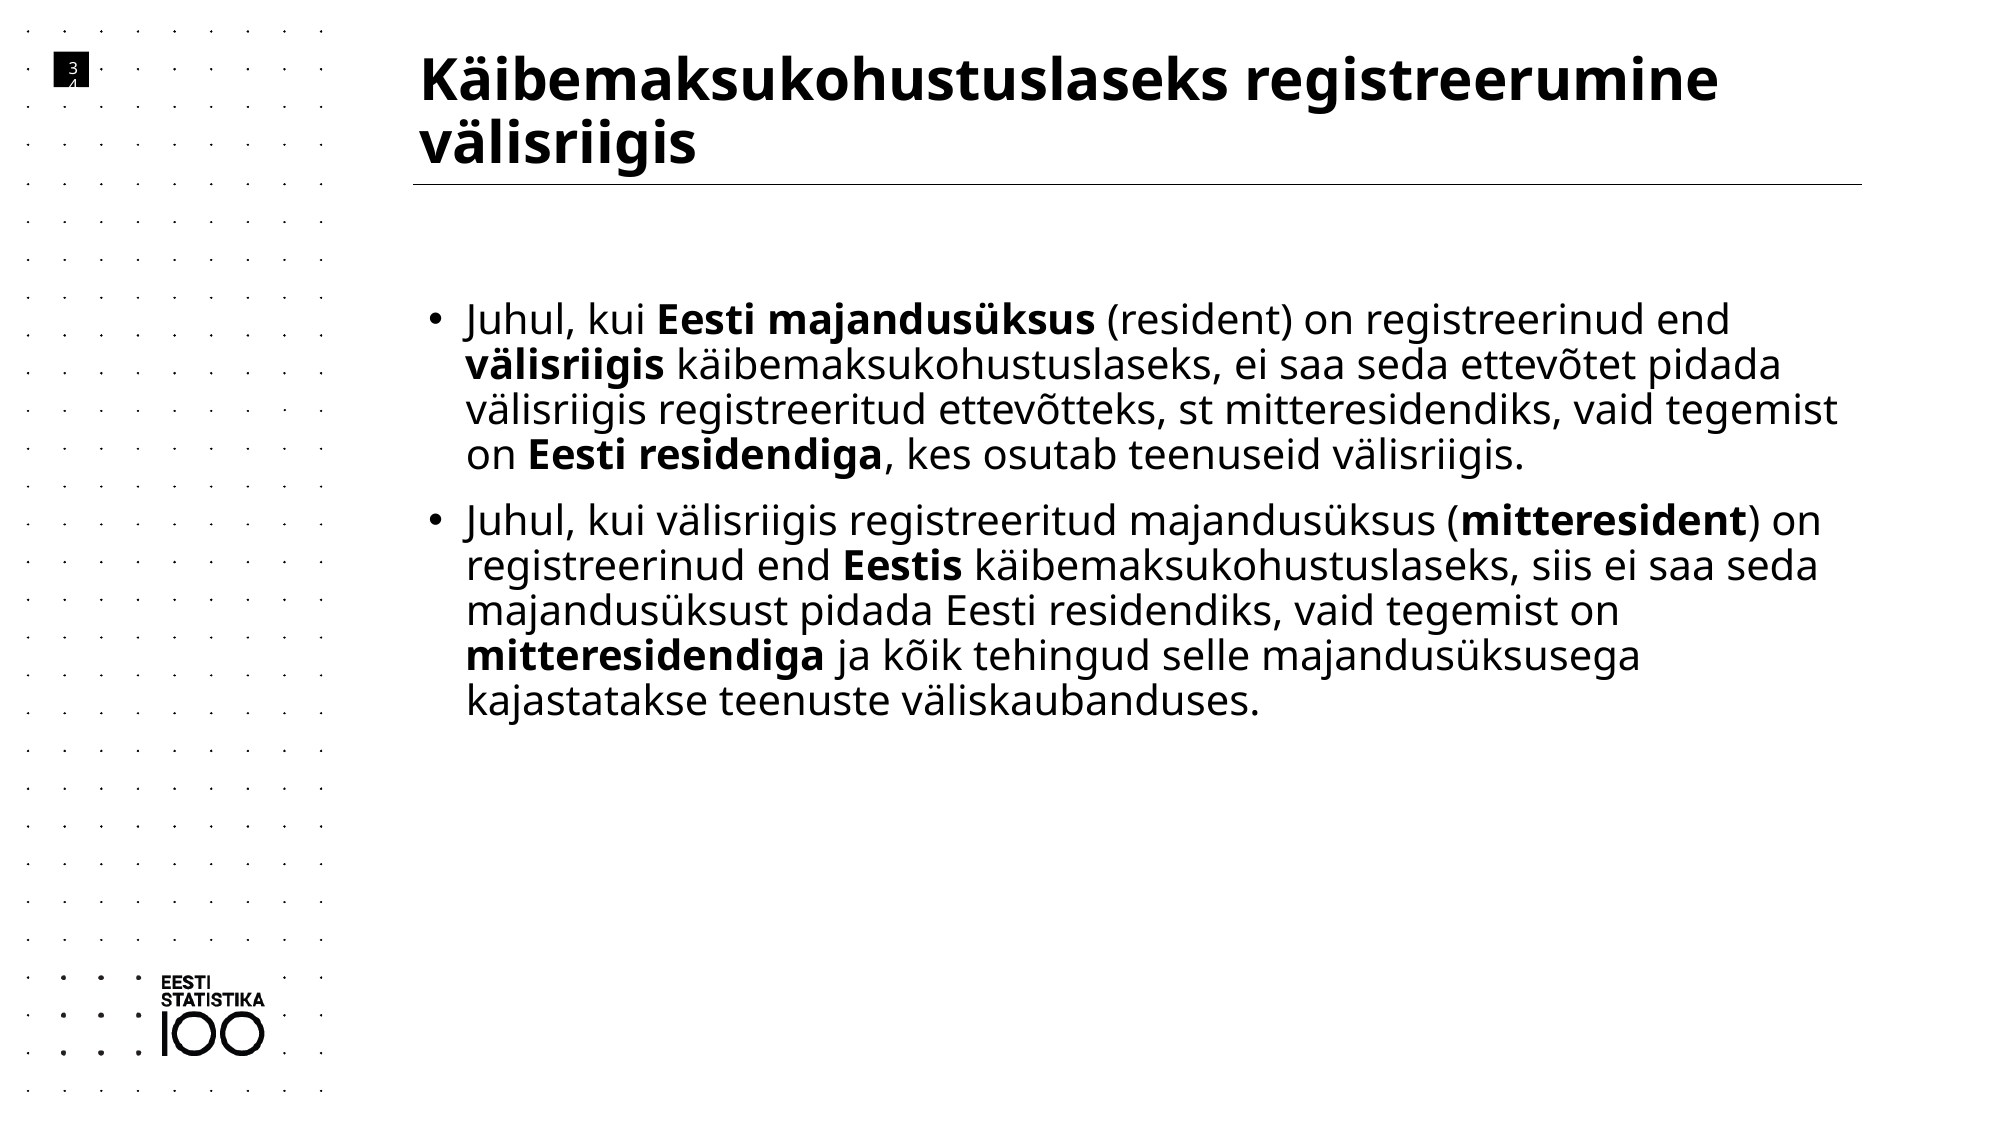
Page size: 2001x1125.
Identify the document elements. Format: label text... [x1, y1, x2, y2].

slide_number 34 [53, 51, 89, 88]
title Käibemaksukohustuslaseks registreerumine välisriigis [413, 49, 1863, 183]
list Juhul, kui Eesti majandusüksus (resident) on registreerinud end välisriigis käibemaksukohustuslaseks, ei saa seda ettevõtet pidada välisriigis registreeritud ettevõtteks, st mitteresidendiks, vaid tegemist on Eesti residendiga, kes osutab teenuseid välisriigis. Juhul, kui välisriigis registreeritud majandusüksus (mitteresident) on registreerinud end Eestis käibemaksukohustuslaseks, siis ei saa seda majandusüksust pidada Eesti residendiks, vaid tegemist on mitteresidendiga ja kõik tehingud selle majandusüksusega kajastatakse teenuste väliskaubanduses. [413, 291, 1863, 941]
picture [59, 972, 267, 1057]
